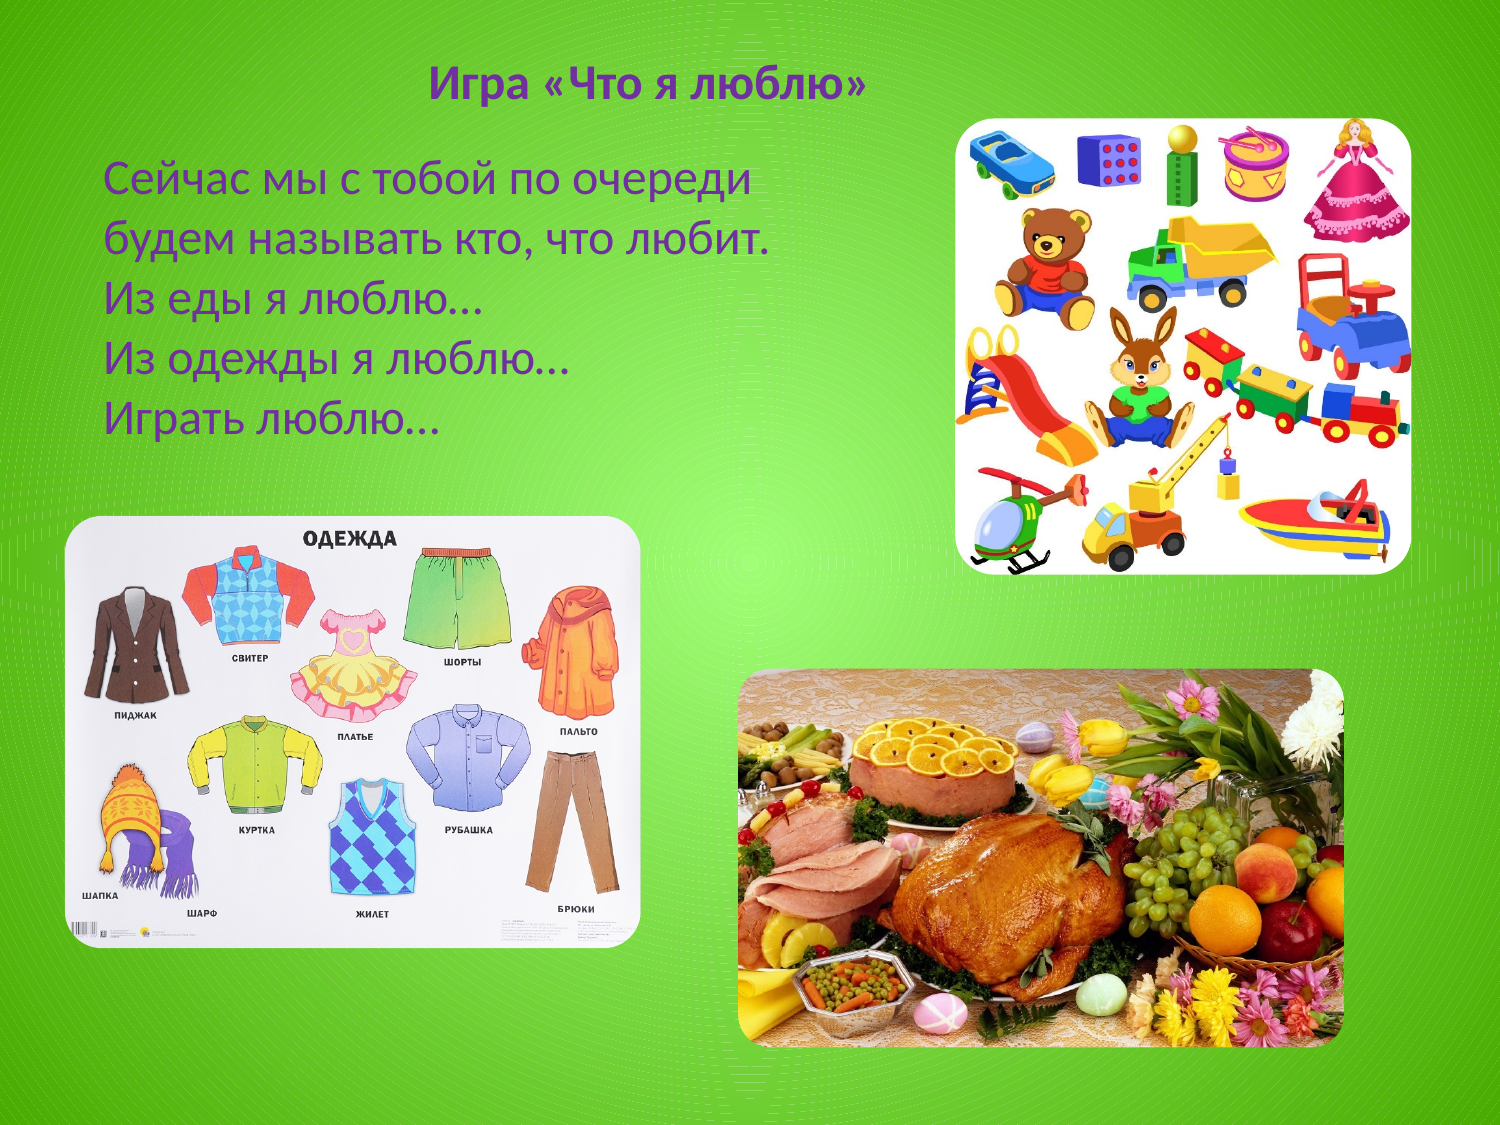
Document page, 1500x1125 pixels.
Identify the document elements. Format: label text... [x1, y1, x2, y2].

text_box Сейчас мы с тобой по очереди будем называть кто, что любит. Из еды я люблю… Из одежды я люблю… Играть люблю… [88, 137, 839, 512]
picture [737, 668, 1345, 1048]
text_box Игра «Что я люблю» [135, 42, 886, 118]
picture [955, 118, 1412, 575]
picture [64, 515, 641, 949]
